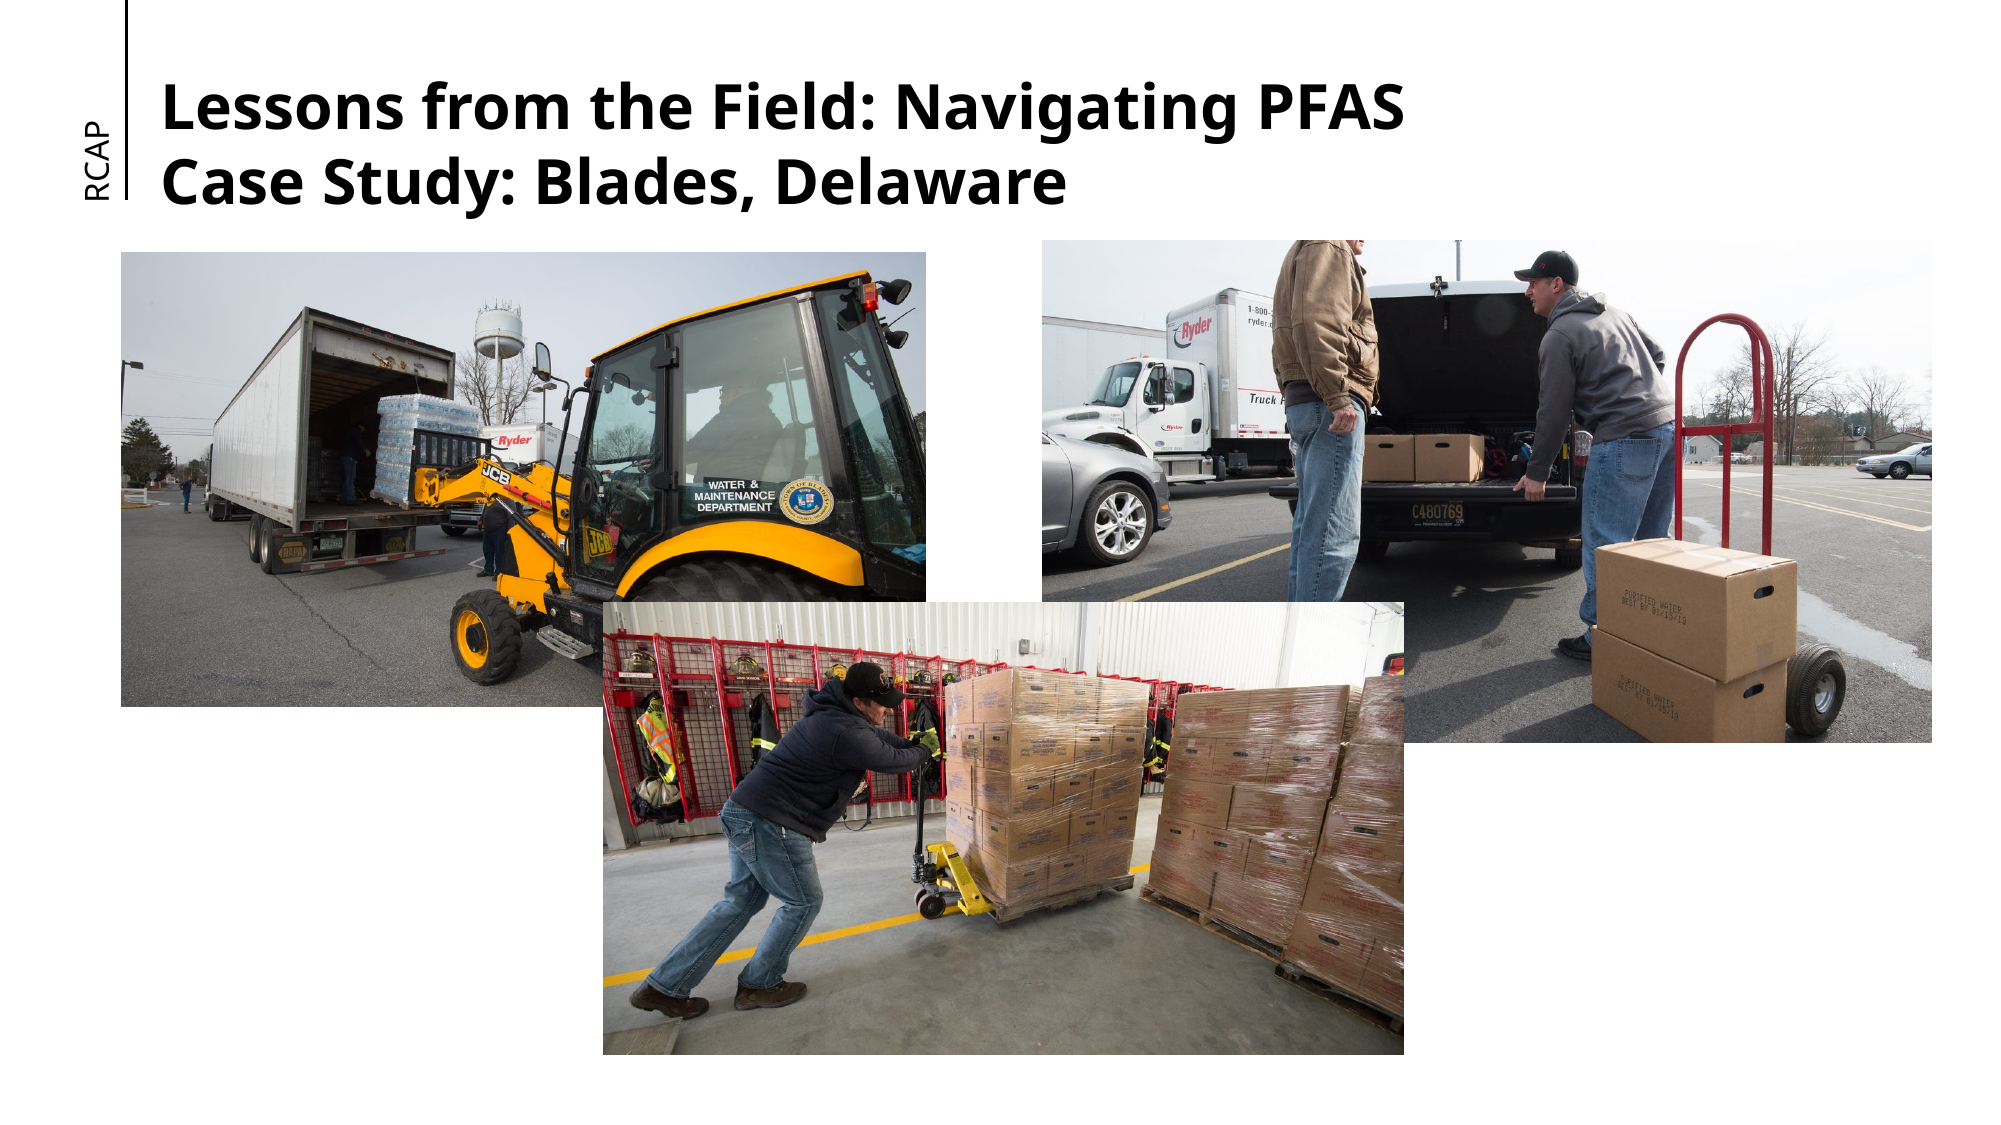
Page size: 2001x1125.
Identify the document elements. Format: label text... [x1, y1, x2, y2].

picture [602, 239, 1932, 1056]
title [121, 127, 1488, 241]
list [121, 251, 926, 707]
text_box Lessons from the Field: Navigating PFAS Case Study: Blades, Delaware [145, 52, 1528, 192]
